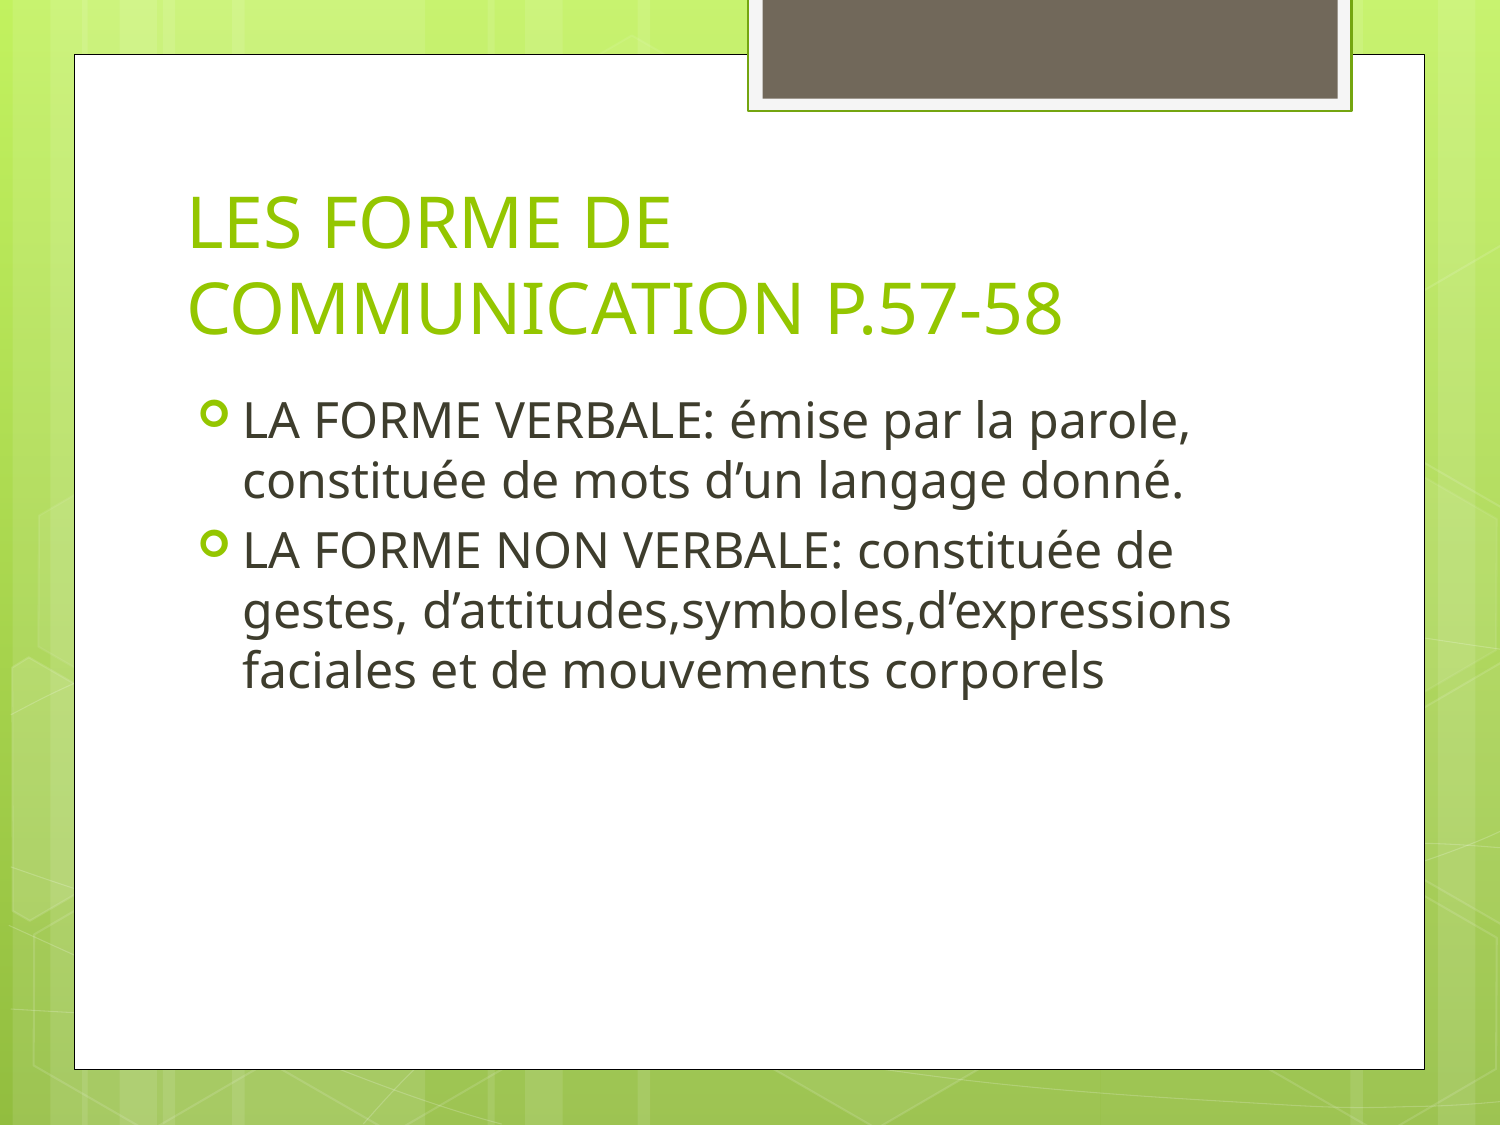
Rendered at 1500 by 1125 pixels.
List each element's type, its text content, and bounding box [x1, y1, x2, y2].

title LES FORME DE COMMUNICATION P.57-58 [171, 168, 1324, 357]
list LA FORME VERBALE: émise par la parole, constituée de mots d’un langage donné. LA FORME NON VERBALE: constituée de gestes, d’attitudes,symboles,d’expressions faciales et de mouvements corporels [171, 381, 1283, 957]
